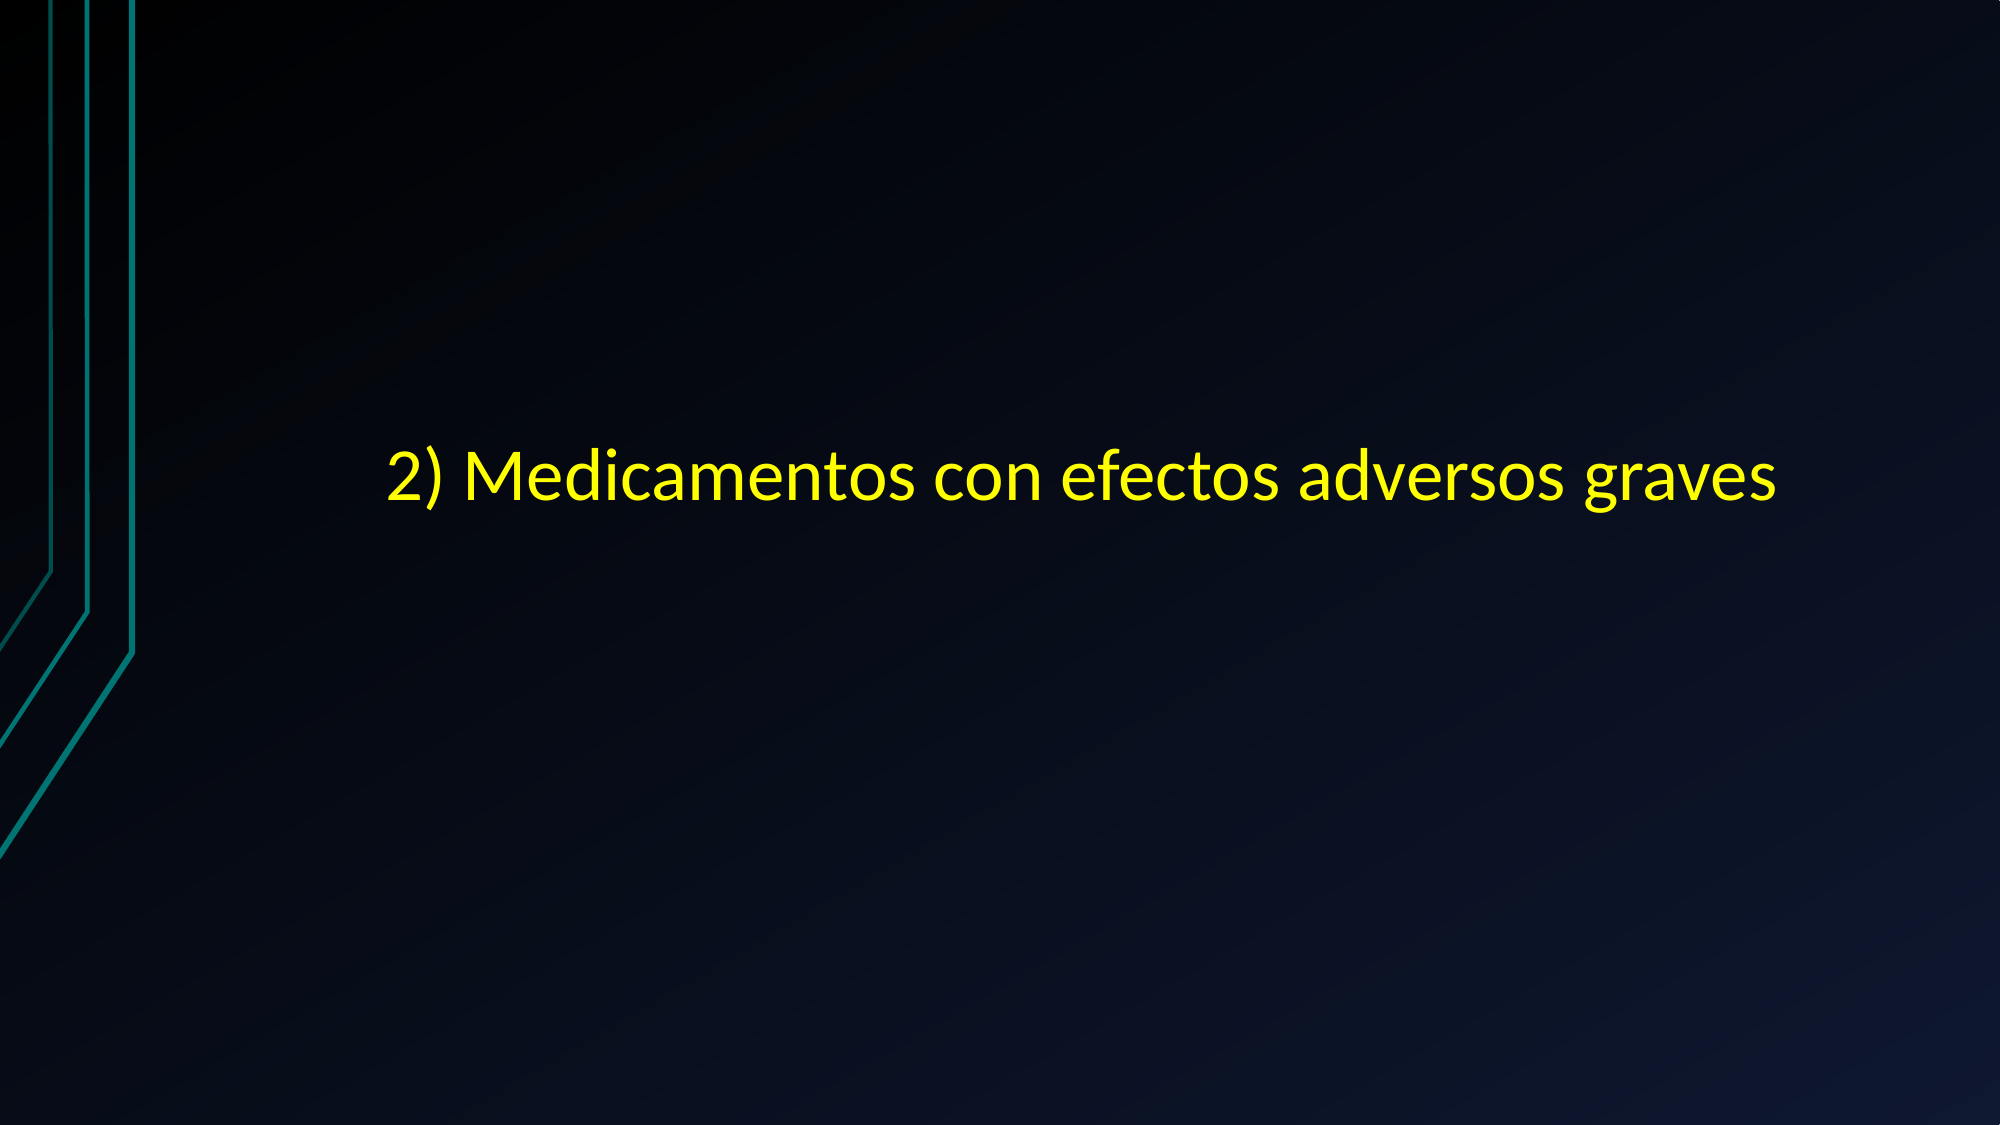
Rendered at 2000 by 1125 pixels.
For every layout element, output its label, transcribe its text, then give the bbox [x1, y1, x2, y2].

title 2) Medicamentos con efectos adversos graves [231, 397, 1932, 528]
